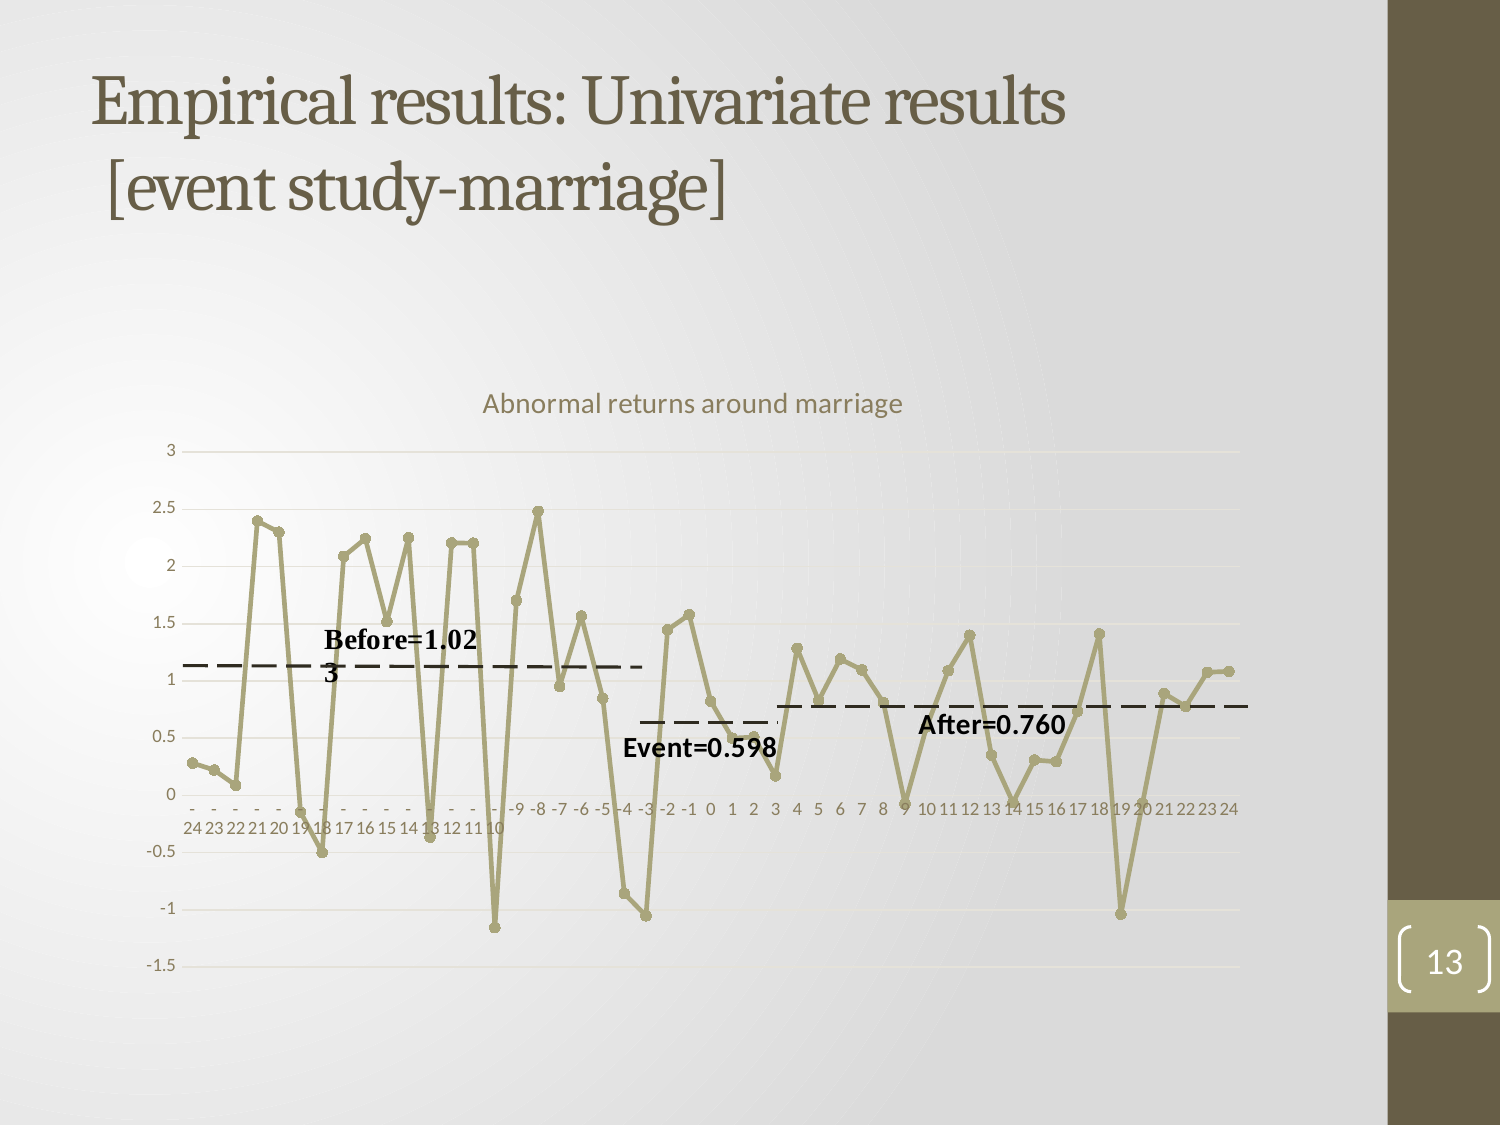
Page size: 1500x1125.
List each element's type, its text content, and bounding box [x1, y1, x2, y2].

slide_number 13 [1397, 925, 1492, 994]
chart [122, 361, 1263, 990]
title Empirical results: Univariate results [event study-marriage] [75, 45, 1325, 233]
